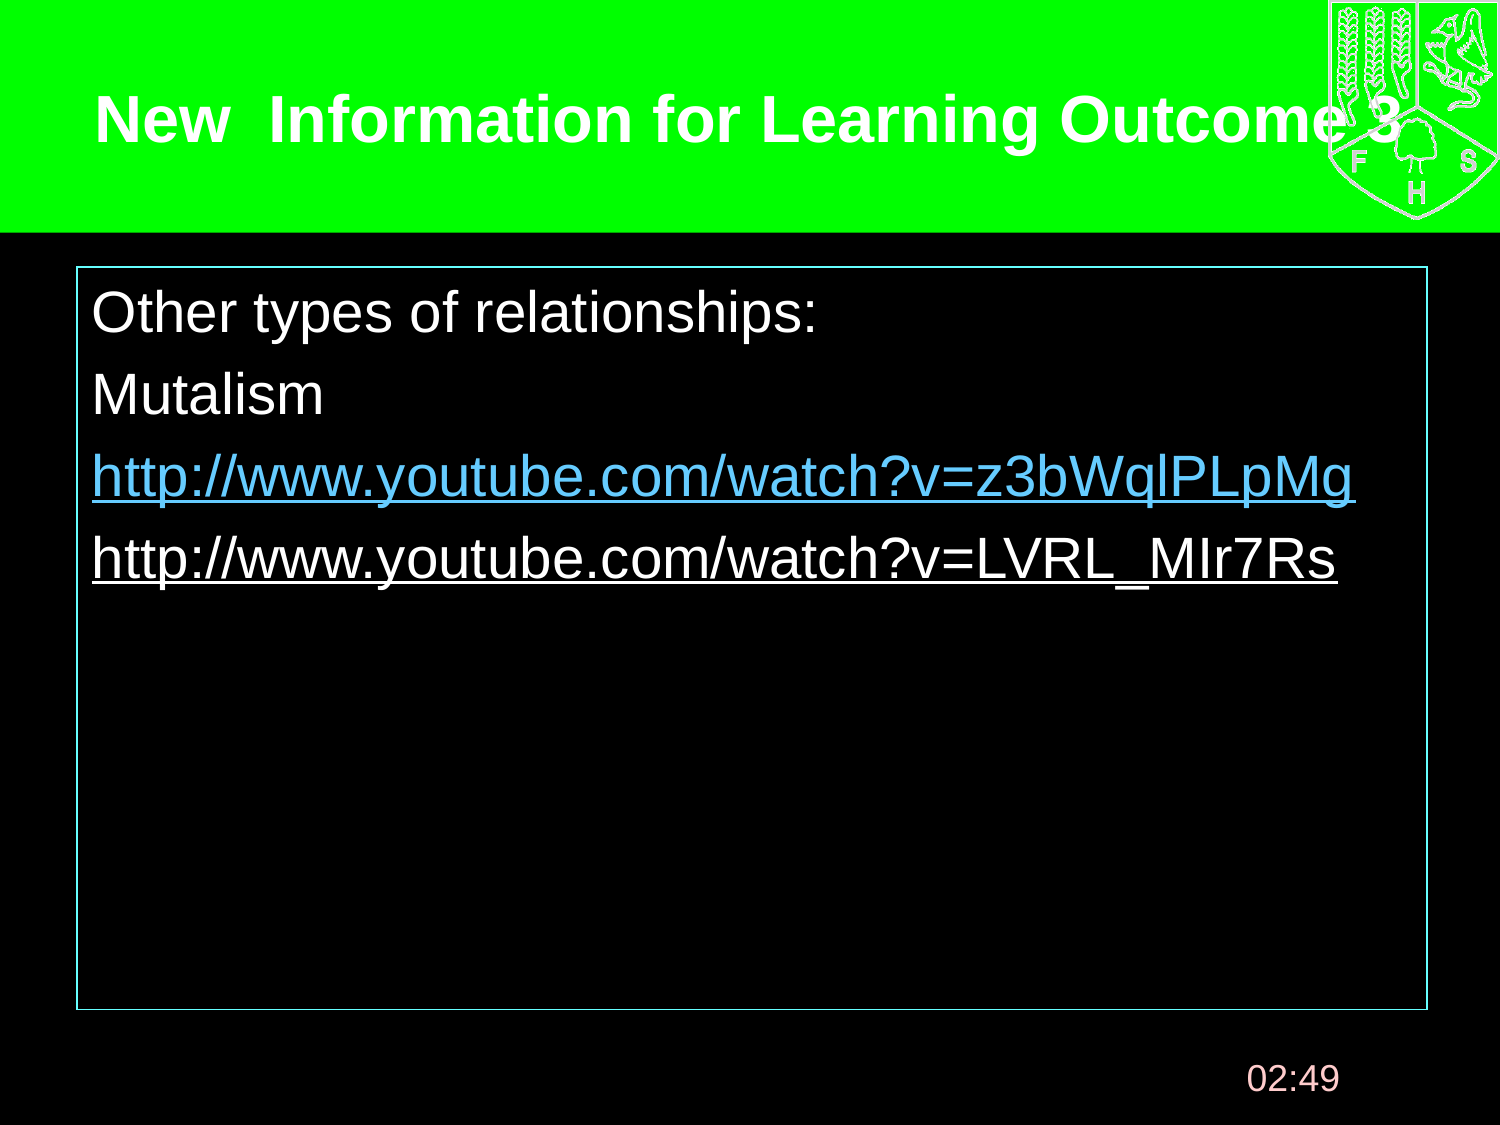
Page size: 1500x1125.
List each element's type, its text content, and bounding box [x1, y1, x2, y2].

title New Information for Learning Outcome 3 [0, 0, 1500, 233]
picture [1328, 0, 1500, 221]
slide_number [1174, 1046, 1412, 1125]
list Other types of relationships: Mutalism http://www.youtube.com/watch?v=z3bWqlPLpMg http://www.youtube.com/watch?v=LVRL_MIr7Rs [76, 266, 1428, 1010]
